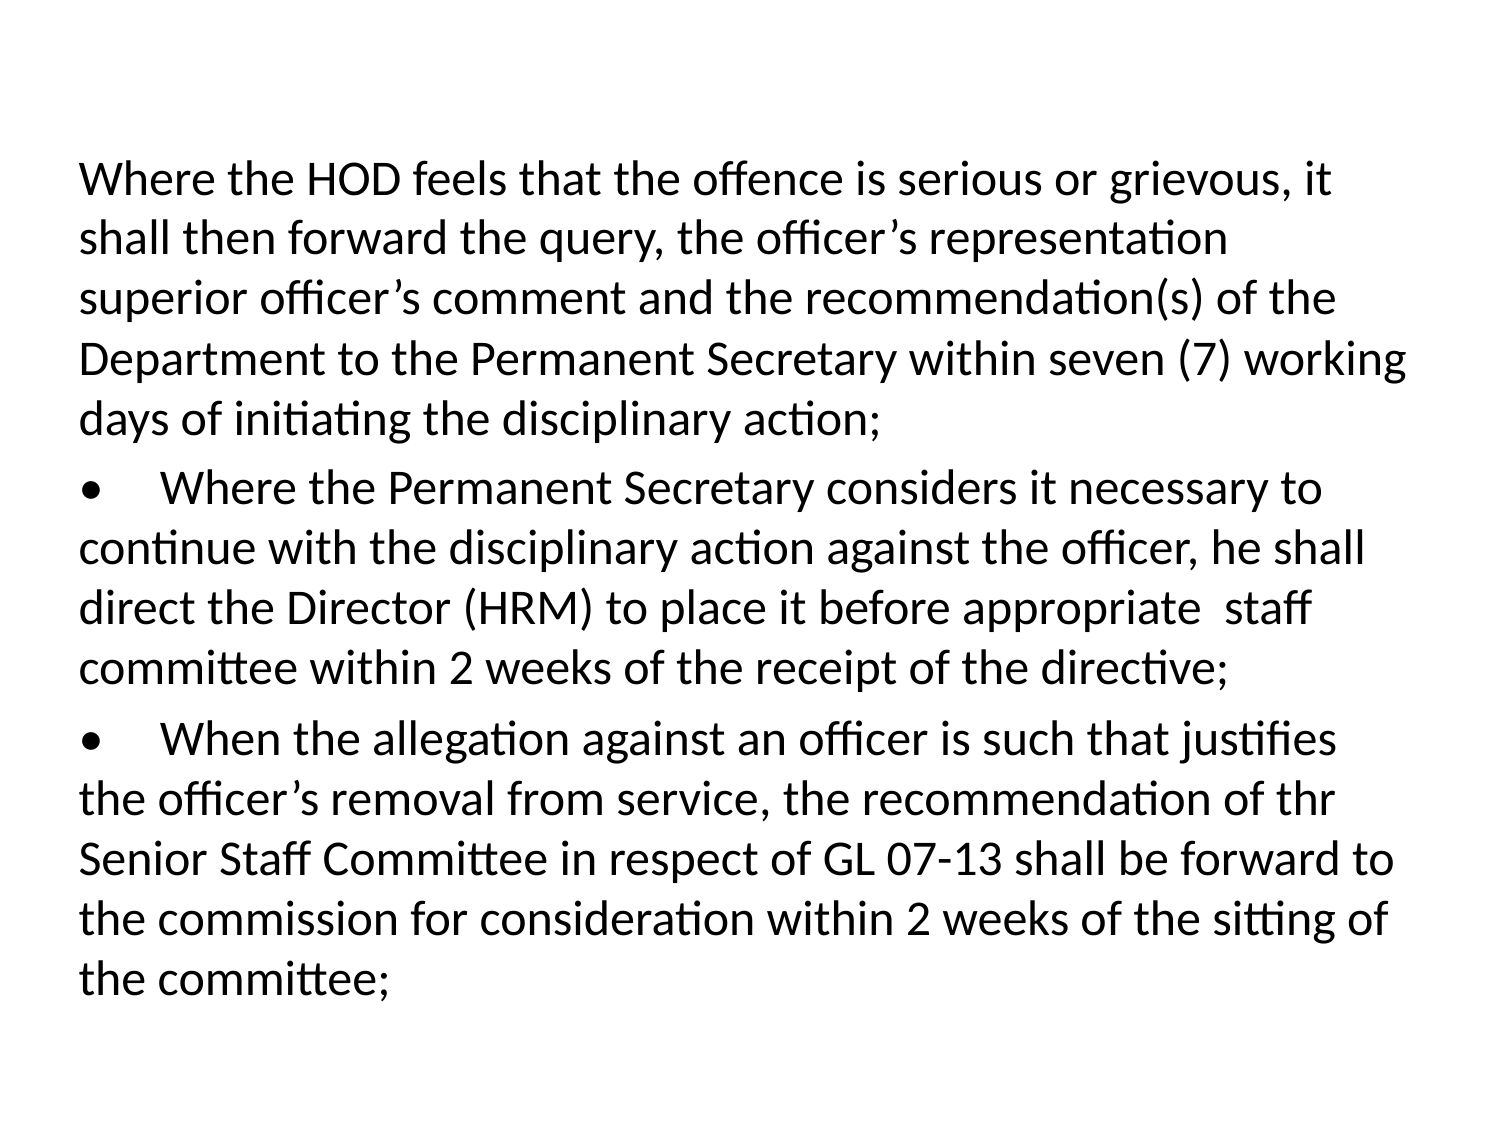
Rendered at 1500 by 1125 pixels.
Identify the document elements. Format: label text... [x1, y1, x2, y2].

list Where the HOD feels that the offence is serious or grievous, it shall then forward the query, the officer’s representation superior officer’s comment and the recommendation(s) of the Department to the Permanent Secretary within seven (7) working days of initiating the disciplinary action; • Where the Permanent Secretary considers it necessary to continue with the disciplinary action against the officer, he shall direct the Director (HRM) to place it before appropriate staff committee within 2 weeks of the receipt of the directive; • When the allegation against an officer is such that justifies the officer’s removal from service, the recommendation of thr Senior Staff Committee in respect of GL 07-13 shall be forward to the commission for consideration within 2 weeks of the sitting of the committee; [49, 137, 1426, 1125]
